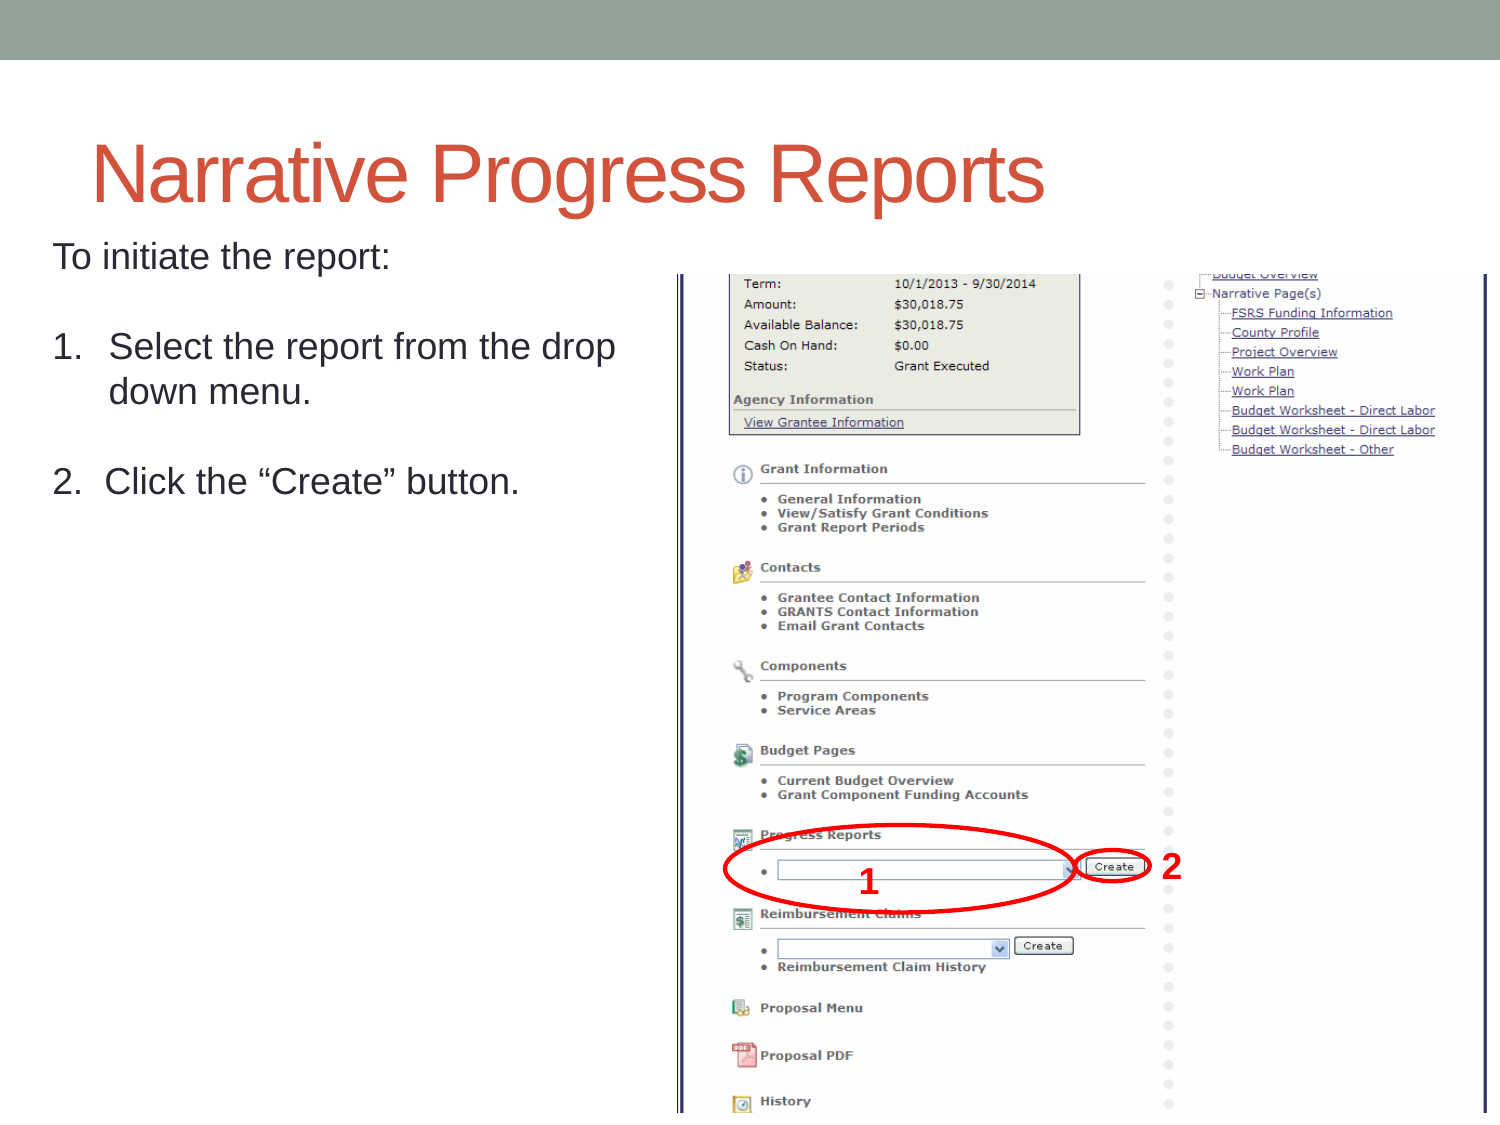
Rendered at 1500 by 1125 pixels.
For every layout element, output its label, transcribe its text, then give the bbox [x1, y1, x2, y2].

title Narrative Progress Reports [75, 87, 1425, 250]
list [677, 274, 1489, 1113]
text_box To initiate the report: Select the report from the drop down menu. 2. Click the “Create” button. [37, 224, 713, 510]
